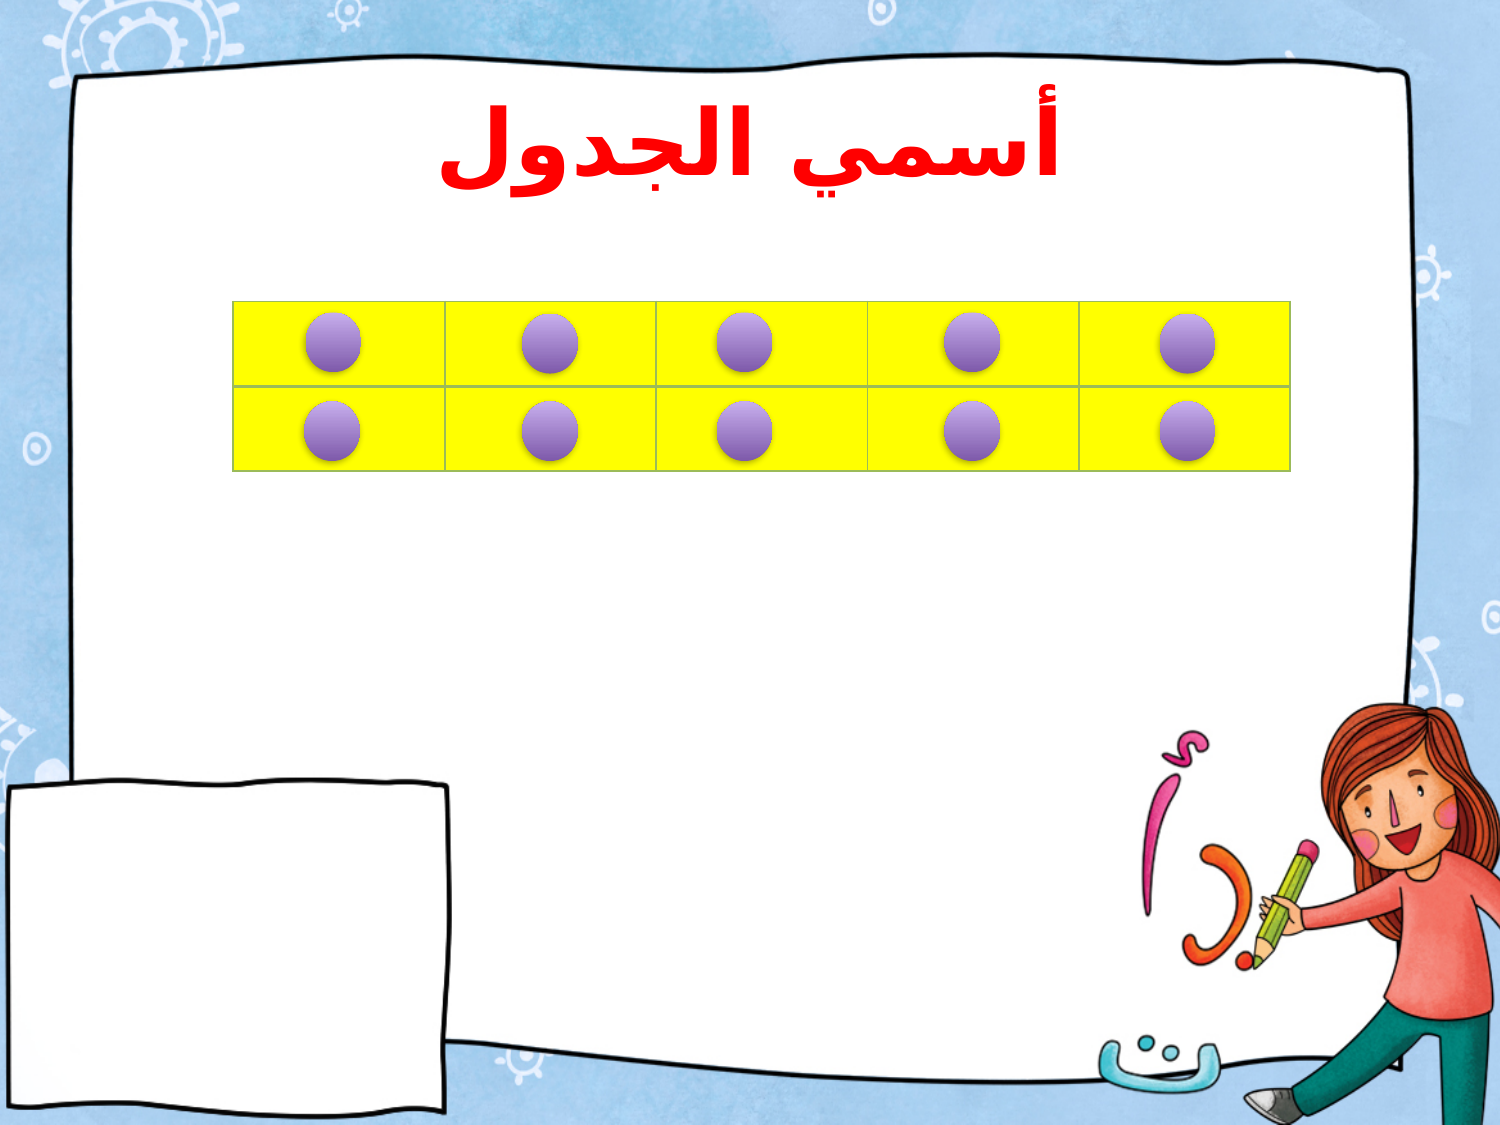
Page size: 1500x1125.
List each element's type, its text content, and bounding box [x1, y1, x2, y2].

table_header [446, 302, 655, 385]
table_header [1080, 302, 1289, 385]
text_box [944, 312, 1001, 373]
text_box [944, 401, 1001, 462]
table_header [657, 302, 867, 385]
table_header [868, 302, 1078, 385]
text_box [304, 401, 360, 462]
text_box [522, 401, 578, 462]
table_cell [446, 388, 655, 470]
title أسمي الجدول [75, 45, 1425, 233]
picture [0, 0, 1500, 1125]
table_header [234, 302, 444, 385]
table_cell [657, 388, 867, 470]
text_box [716, 401, 773, 462]
table_cell [868, 388, 1078, 470]
text_box [522, 313, 578, 374]
text_box [305, 312, 362, 373]
table_cell [1080, 388, 1289, 470]
text_box [716, 312, 773, 373]
text_box [1159, 313, 1216, 374]
text_box [1159, 401, 1216, 462]
table_cell [234, 388, 444, 470]
